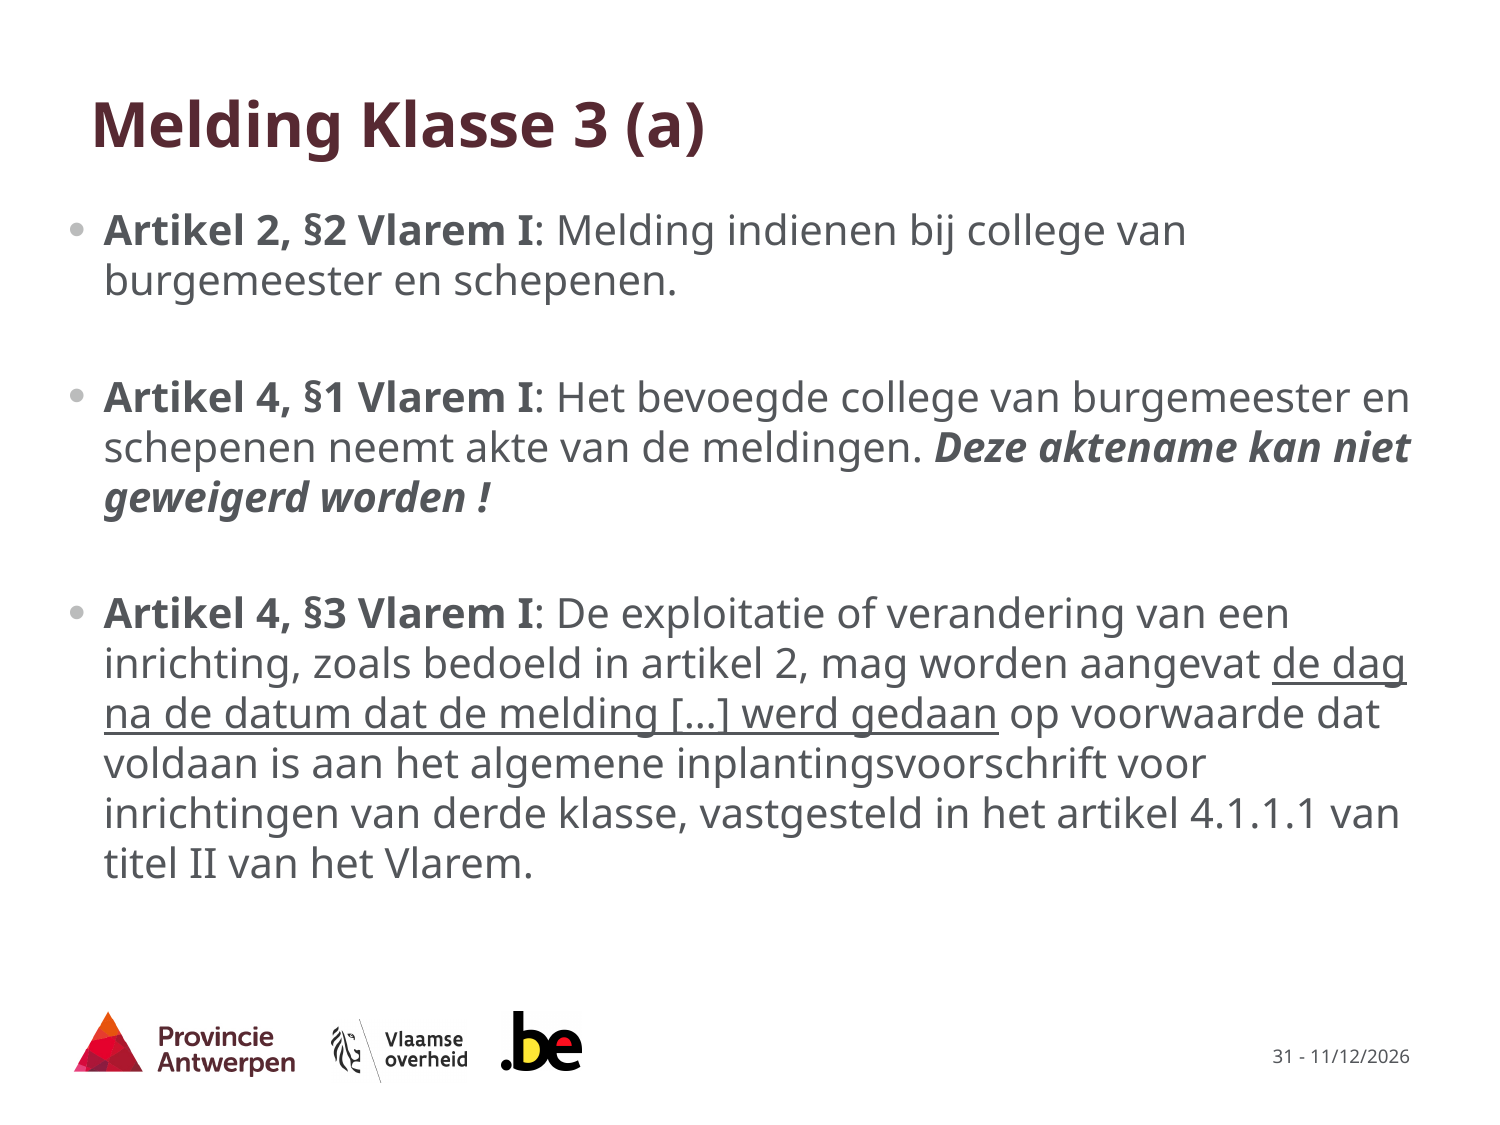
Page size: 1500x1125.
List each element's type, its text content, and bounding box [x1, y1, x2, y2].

picture [331, 1019, 467, 1083]
picture [73, 1011, 295, 1077]
picture [501, 1011, 582, 1071]
title Melding Klasse 3 (a) [74, 74, 1426, 171]
list Artikel 2, §2 Vlarem I: Melding indienen bij college van burgemeester en schepenen. Artikel 4, §1 Vlarem I: Het bevoegde college van burgemeester en schepenen neemt akte van de meldingen. Deze aktename kan niet geweigerd worden ! Artikel 4, §3 Vlarem I: De exploitatie of verandering van een inrichting, zoals bedoeld in artikel 2, mag worden aangevat de dag na de datum dat de melding […] werd gedaan op voorwaarde dat voldaan is aan het algemene inplantingsvoorschrift voor inrichtingen van derde klasse, vastgesteld in het artikel 4.1.1.1 van titel II van het Vlarem. [52, 196, 1459, 1000]
